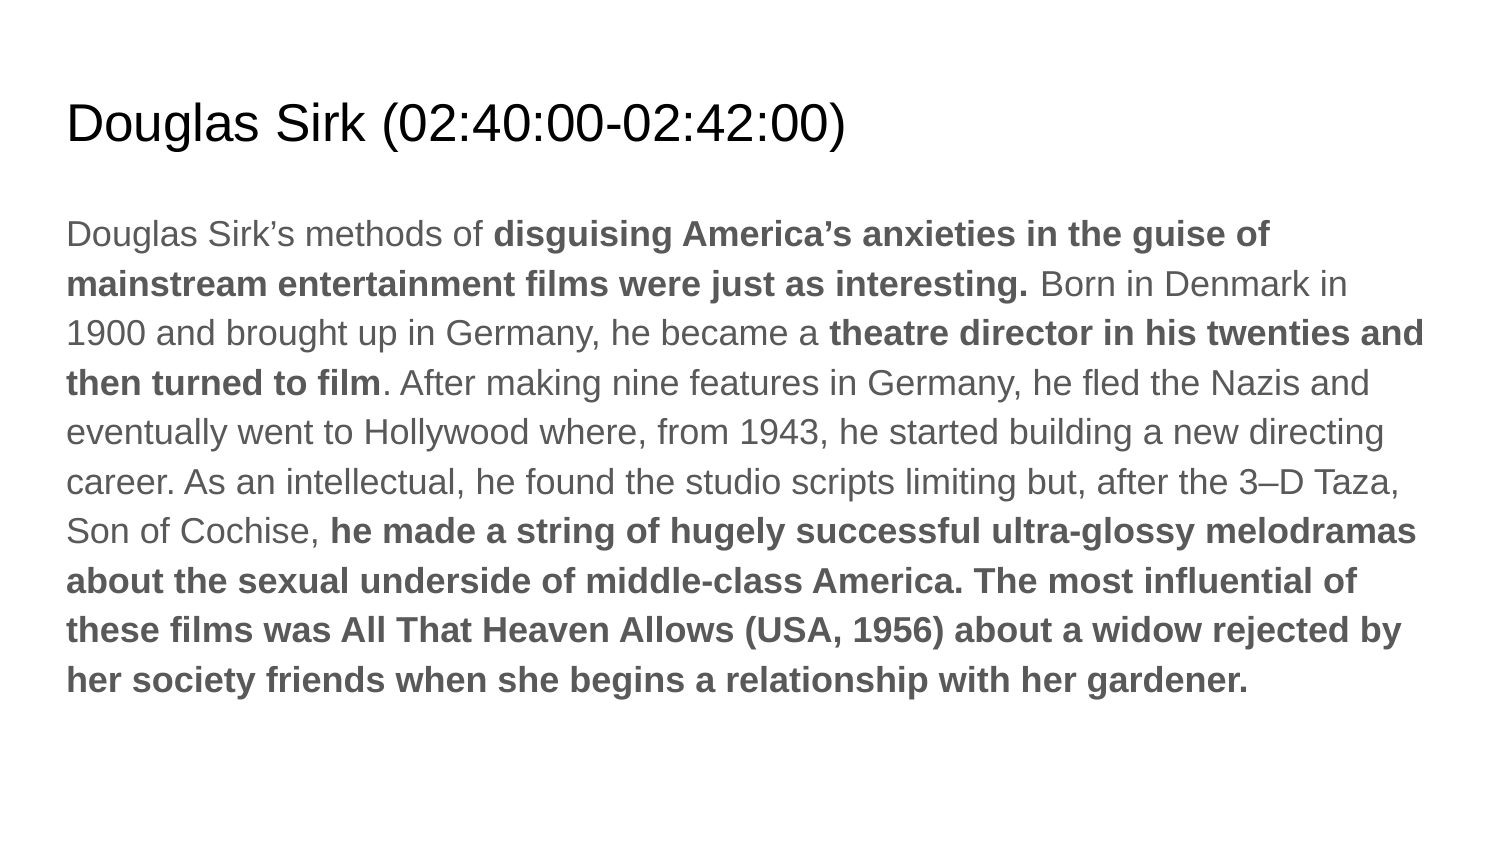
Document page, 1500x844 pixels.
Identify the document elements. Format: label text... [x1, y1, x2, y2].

list Douglas Sirk’s methods of disguising America’s anxieties in the guise of mainstream entertainment films were just as interesting. Born in Denmark in 1900 and brought up in Germany, he became a theatre director in his twenties and then turned to film. After making nine features in Germany, he fled the Nazis and eventually went to Hollywood where, from 1943, he started building a new directing career. As an intellectual, he found the studio scripts limiting but, after the 3–D Taza, Son of Cochise, he made a string of hugely successful ultra-glossy melodramas about the sexual underside of middle-class America. The most influential of these films was All That Heaven Allows (USA, 1956) about a widow rejected by her society friends when she begins a relationship with her gardener. [51, 189, 1449, 750]
title Douglas Sirk (02:40:00-02:42:00) [51, 72, 1449, 167]
